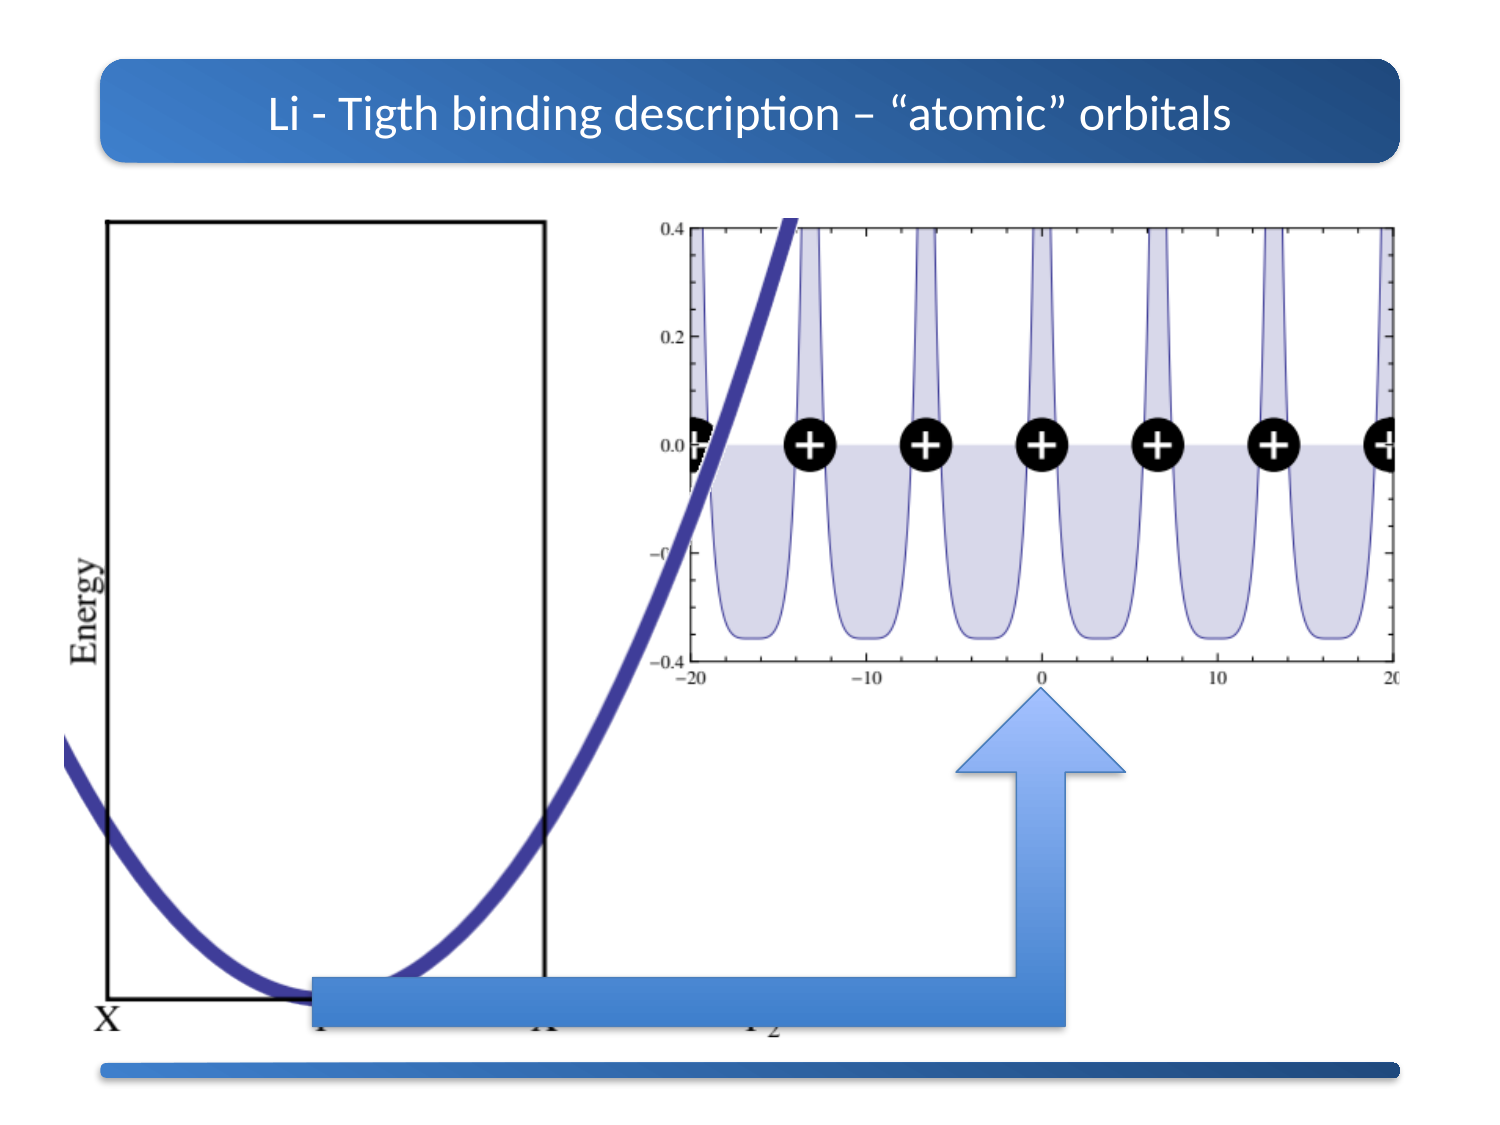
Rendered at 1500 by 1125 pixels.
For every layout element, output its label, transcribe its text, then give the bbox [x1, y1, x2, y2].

picture [63, 218, 1400, 1044]
text_box [818, 697, 1127, 1028]
text_box Li - Tigth binding description – “atomic” orbitals [99, 58, 1401, 164]
text_box [99, 1062, 1401, 1079]
